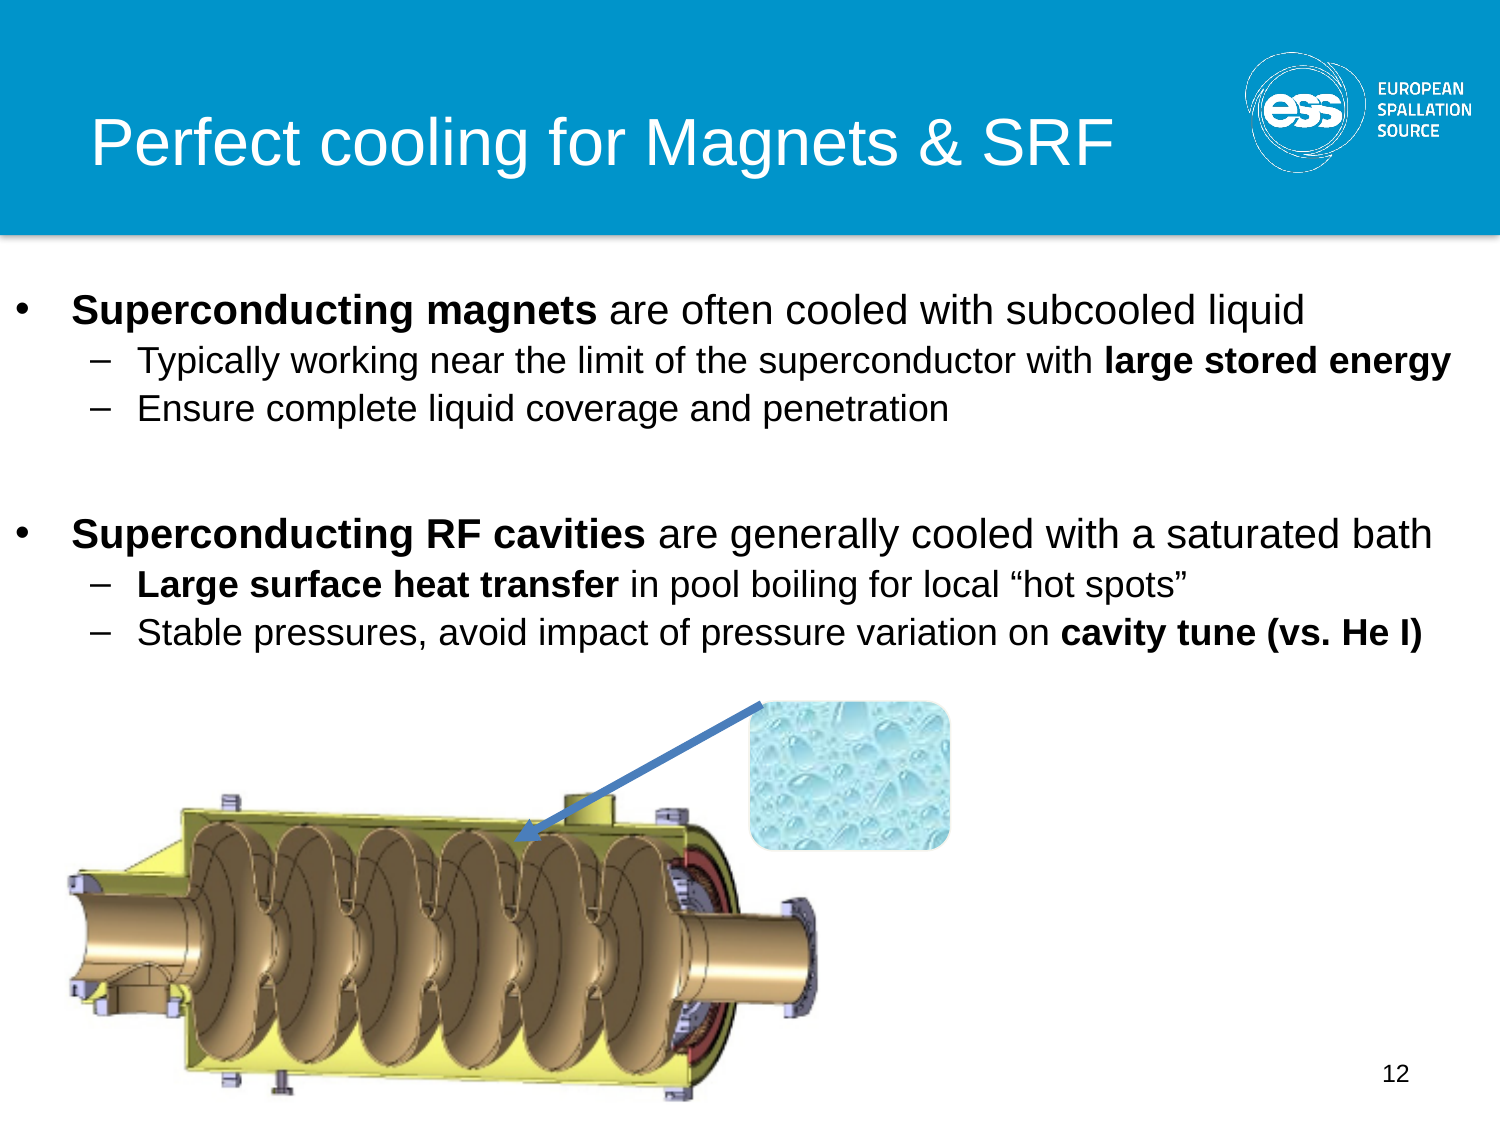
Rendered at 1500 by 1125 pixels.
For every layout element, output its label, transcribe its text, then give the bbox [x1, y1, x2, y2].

picture [1389, 104, 1393, 115]
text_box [513, 703, 762, 842]
list Superconducting magnets are often cooled with subcooled liquid Typically working near the limit of the superconductor with large stored energy Ensure complete liquid coverage and penetration Superconducting RF cavities are generally cooled with a saturated bath Large surface heat transfer in pool boiling for local “hot spots” Stable pressures, avoid impact of pressure variation on cavity tune (vs. He I) [0, 280, 1483, 1024]
picture [47, 761, 832, 1108]
title Perfect cooling for Magnets & SRF [75, 45, 1388, 233]
picture [1443, 86, 1450, 93]
picture [1409, 104, 1415, 115]
picture [1454, 83, 1458, 94]
picture [1398, 109, 1406, 115]
picture [1418, 104, 1423, 115]
picture [1436, 104, 1444, 115]
picture [1423, 83, 1430, 94]
text_box [763, 700, 951, 851]
picture [1432, 125, 1438, 136]
picture [1422, 125, 1428, 134]
slide_number 12 [1074, 1042, 1425, 1103]
picture [1400, 83, 1407, 94]
